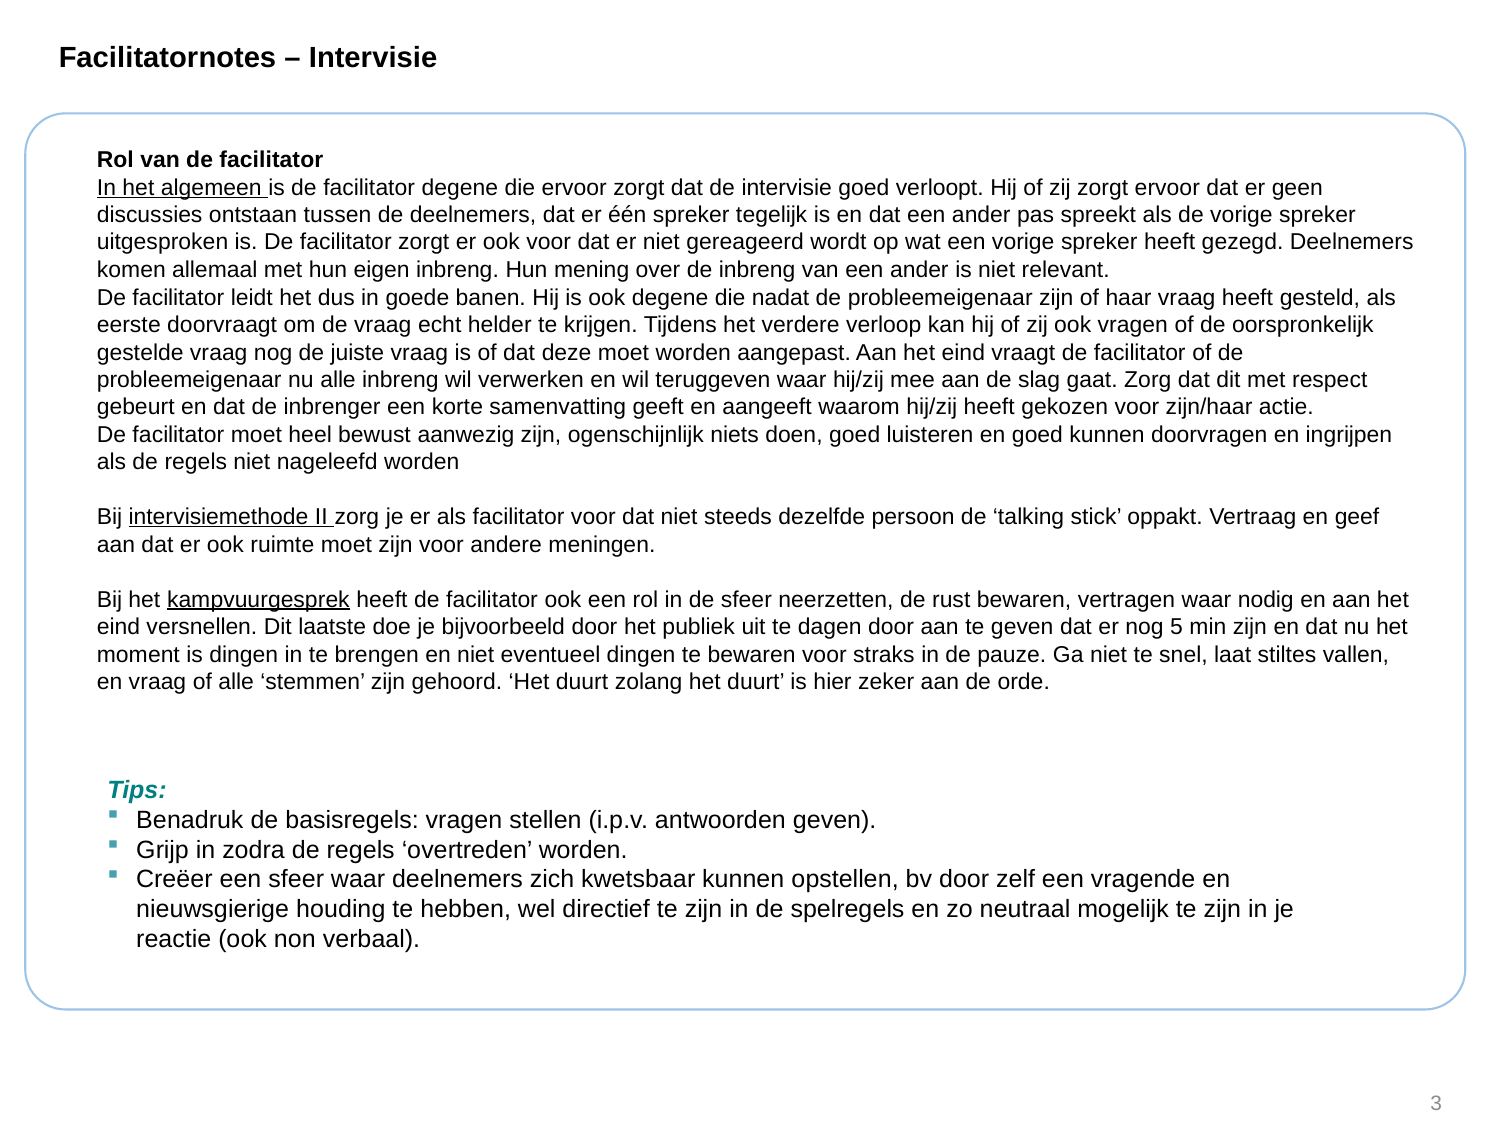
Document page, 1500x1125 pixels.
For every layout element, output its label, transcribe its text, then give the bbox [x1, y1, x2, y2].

text_box [25, 113, 1466, 1010]
title Facilitatornotes – Intervisie [58, 38, 1285, 75]
slide_number 3 [1430, 1089, 1466, 1116]
text_box Tips: Benadruk de basisregels: vragen stellen (i.p.v. antwoorden geven). Grijp in zodra de regels ‘overtreden’ worden. Creëer een sfeer waar deelnemers zich kwetsbaar kunnen opstellen, bv door zelf een vragende en nieuwsgierige houding te hebben, wel directief te zijn in de spelregels en zo neutraal mogelijk te zijn in je reactie (ook non verbaal). [92, 765, 1393, 961]
text_box Rol van de facilitator In het algemeen is de facilitator degene die ervoor zorgt dat de intervisie goed verloopt. Hij of zij zorgt ervoor dat er geen discussies ontstaan tussen de deelnemers, dat er één spreker tegelijk is en dat een ander pas spreekt als de vorige spreker uitgesproken is. De facilitator zorgt er ook voor dat er niet gereageerd wordt op wat een vorige spreker heeft gezegd. Deelnemers komen allemaal met hun eigen inbreng. Hun mening over de inbreng van een ander is niet relevant. De facilitator leidt het dus in goede banen. Hij is ook degene die nadat de probleemeigenaar zijn of haar vraag heeft gesteld, als eerste doorvraagt om de vraag echt helder te krijgen. Tijdens het verdere verloop kan hij of zij ook vragen of de oorspronkelijk gestelde vraag nog de juiste vraag is of dat deze moet worden aangepast. Aan het eind vraagt de facilitator of de probleemeigenaar nu alle inbreng wil verwerken en wil teruggeven waar hij/zij mee aan de slag gaat. Zorg dat dit met respect gebeurt en dat de inbrenger een korte samenvatting geeft en aangeeft waarom hij/zij heeft gekozen voor zijn/haar actie. De facilitator moet heel bewust aanwezig zijn, ogenschijnlijk niets doen, goed luisteren en goed kunnen doorvragen en ingrijpen als de regels niet nageleefd worden Bij intervisiemethode II zorg je er als facilitator voor dat niet steeds dezelfde persoon de ‘talking stick’ oppakt. Vertraag en geef aan dat er ook ruimte moet zijn voor andere meningen. Bij het kampvuurgesprek heeft de facilitator ook een rol in de sfeer neerzetten, de rust bewaren, vertragen waar nodig en aan het eind versnellen. Dit laatste doe je bijvoorbeeld door het publiek uit te dagen door aan te geven dat er nog 5 min zijn en dat nu het moment is dingen in te brengen en niet eventueel dingen te bewaren voor straks in de pauze. Ga niet te snel, laat stiltes vallen, en vraag of alle ‘stemmen’ zijn gehoord. ‘Het duurt zolang het duurt’ is hier zeker aan de orde. [82, 137, 1431, 702]
